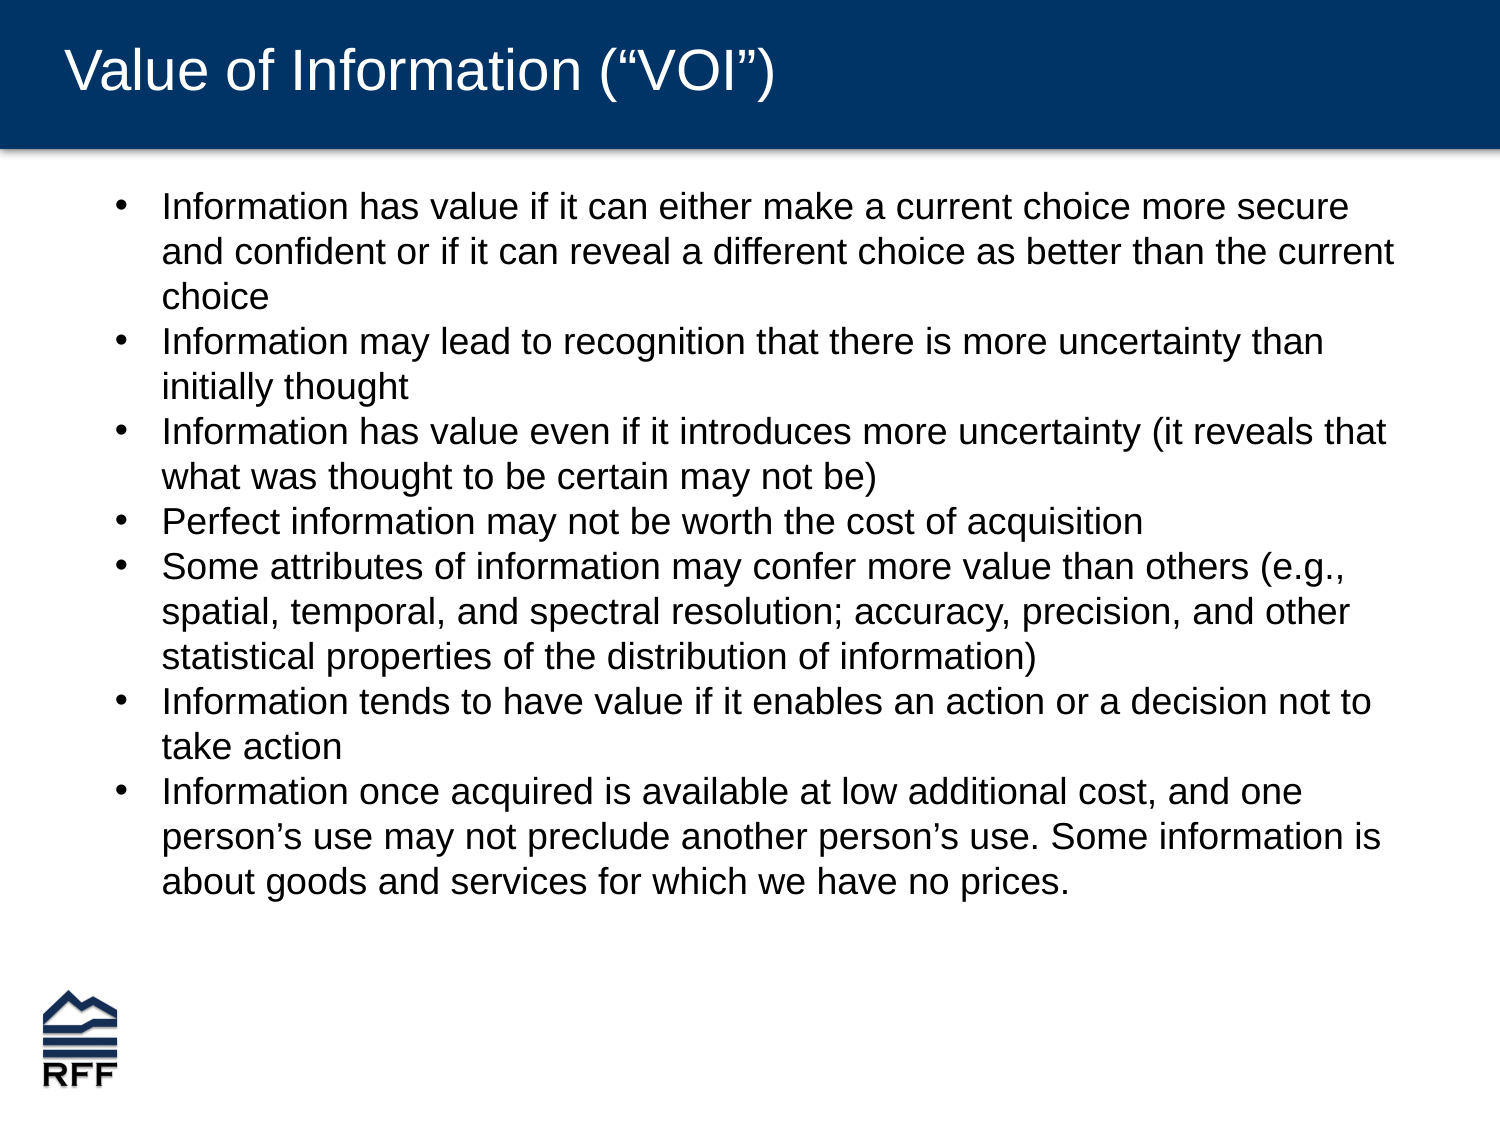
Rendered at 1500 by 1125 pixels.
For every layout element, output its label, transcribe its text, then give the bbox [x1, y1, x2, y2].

picture [0, 0, 1500, 1125]
text_box Information has value if it can either make a current choice more secure and confident or if it can reveal a different choice as better than the current choice Information may lead to recognition that there is more uncertainty than initially thought Information has value even if it introduces more uncertainty (it reveals that what was thought to be certain may not be) Perfect information may not be worth the cost of acquisition Some attributes of information may confer more value than others (e.g., spatial, temporal, and spectral resolution; accuracy, precision, and other statistical properties of the distribution of information) Information tends to have value if it enables an action or a decision not to take action Information once acquired is available at low additional cost, and one person’s use may not preclude another person’s use. Some information is about goods and services for which we have no prices. [99, 174, 1425, 910]
text_box Value of Information (“VOI”) [50, 24, 1350, 110]
